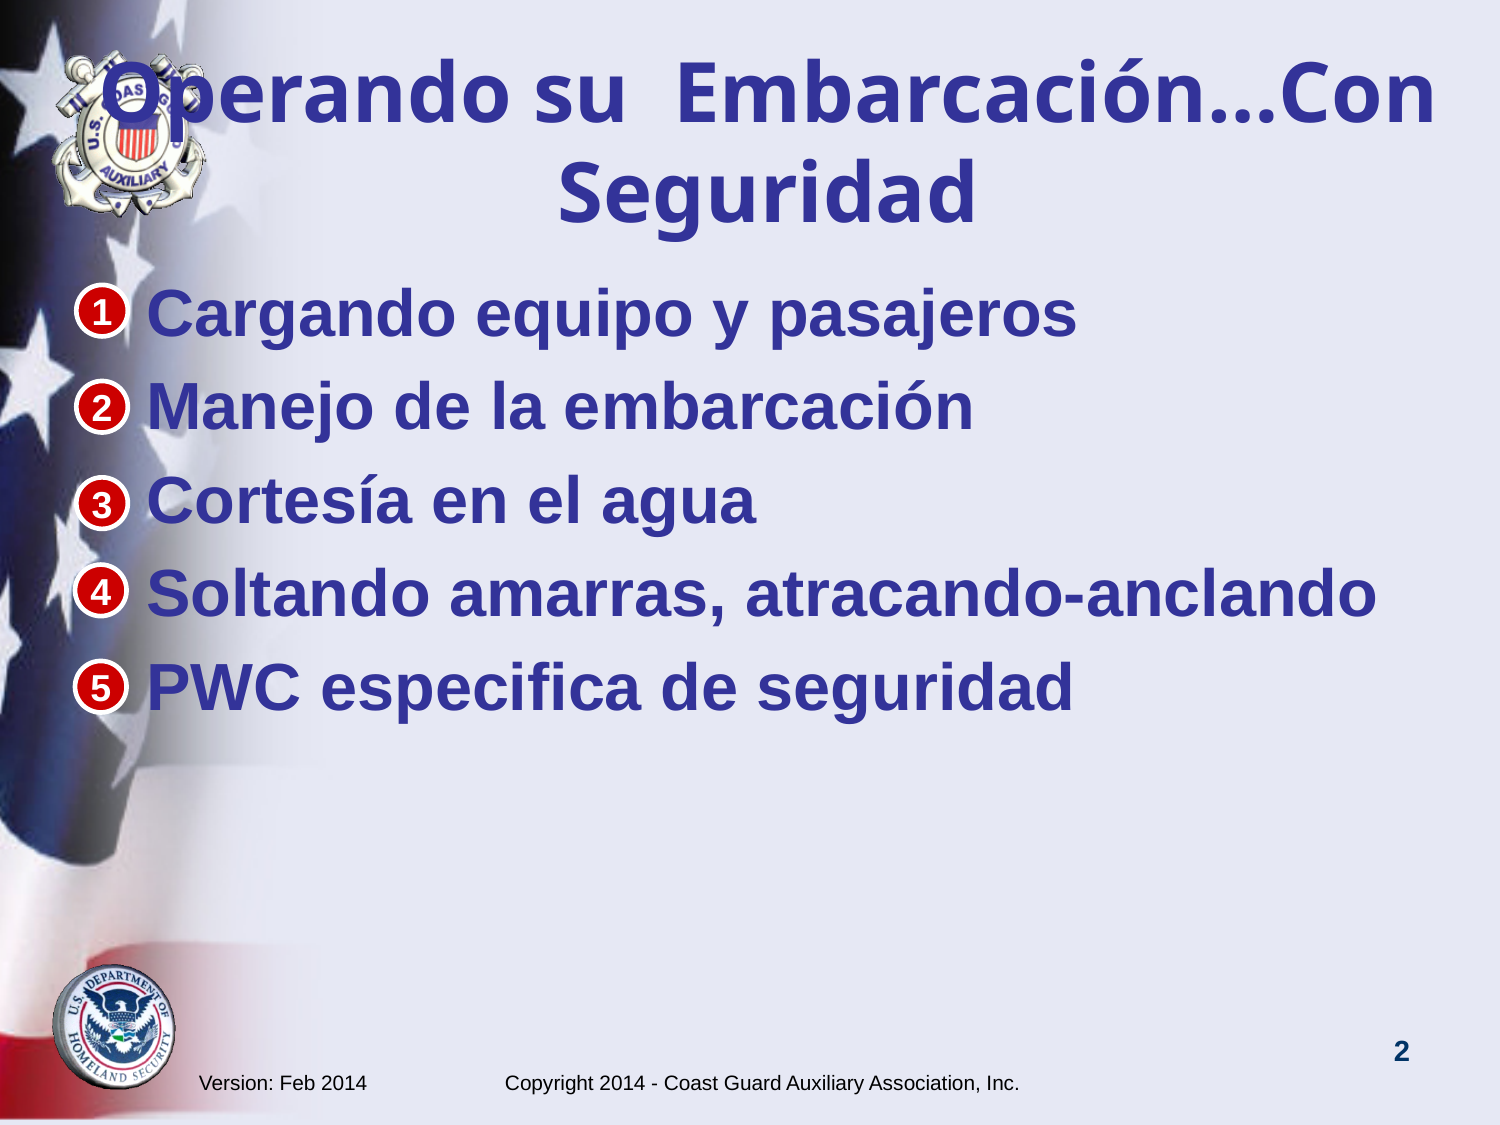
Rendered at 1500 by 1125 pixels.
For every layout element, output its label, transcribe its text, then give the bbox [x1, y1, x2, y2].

slide_number 2 [1088, 1024, 1426, 1103]
text_box 5 [75, 660, 127, 713]
text_box 3 [76, 477, 128, 529]
text_box 1 [76, 284, 128, 337]
list Cargando equipo y pasajeros Manejo de la embarcación Cortesía en el agua Soltando amarras, atracando-anclando PWC especifica de seguridad [75, 262, 1425, 1005]
picture [0, 0, 1500, 1125]
footer Version: Feb 2014 Copyright 2014 - Coast Guard Auxiliary Association, Inc. [137, 1024, 1088, 1103]
text_box 4 [75, 564, 127, 617]
title Operando su Embarcación…Con Seguridad [75, 45, 1463, 233]
text_box 2 [76, 380, 128, 433]
